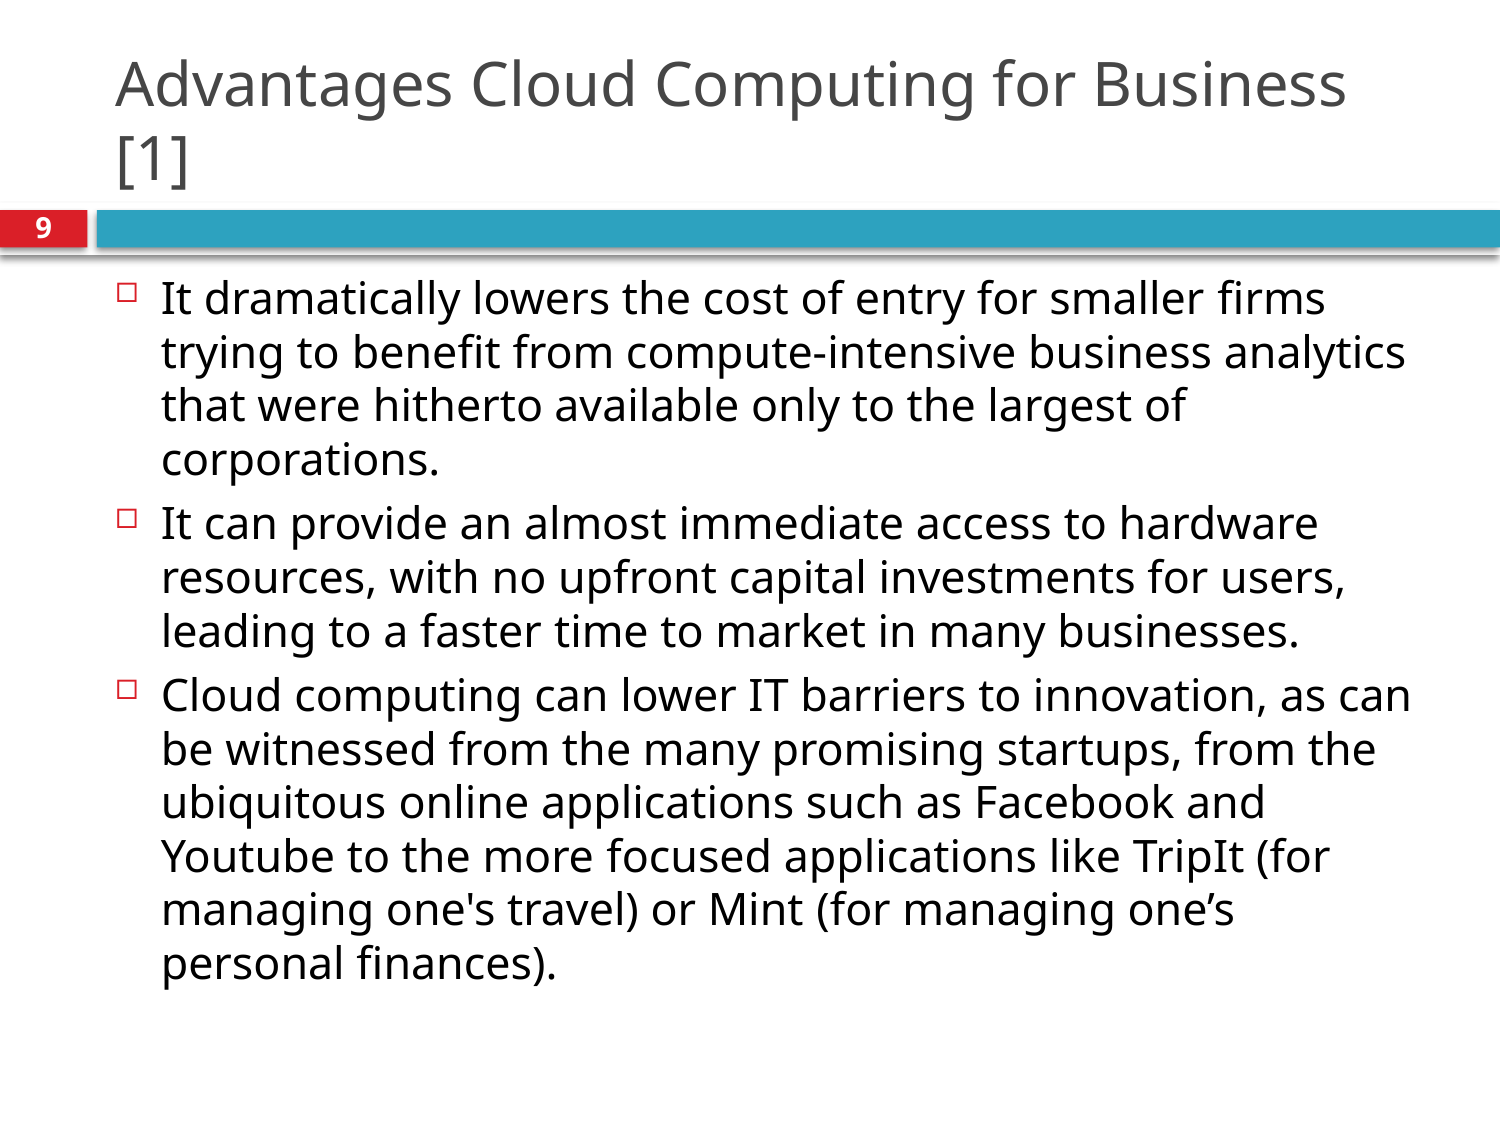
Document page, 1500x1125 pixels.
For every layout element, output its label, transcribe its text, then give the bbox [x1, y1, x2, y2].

title Advantages Cloud Computing for Business [1] [100, 37, 1438, 200]
slide_number 9 [0, 208, 88, 249]
list It dramatically lowers the cost of entry for smaller ﬁrms trying to beneﬁt from compute-intensive business analytics that were hitherto available only to the largest of corporations. It can provide an almost immediate access to hardware resources, with no upfront capital investments for users, leading to a faster time to market in many businesses. Cloud computing can lower IT barriers to innovation, as can be witnessed from the many promising startups, from the ubiquitous online applications such as Facebook and Youtube to the more focused applications like TripIt (for managing one's travel) or Mint (for managing one’s personal ﬁnances). [100, 262, 1438, 1000]
